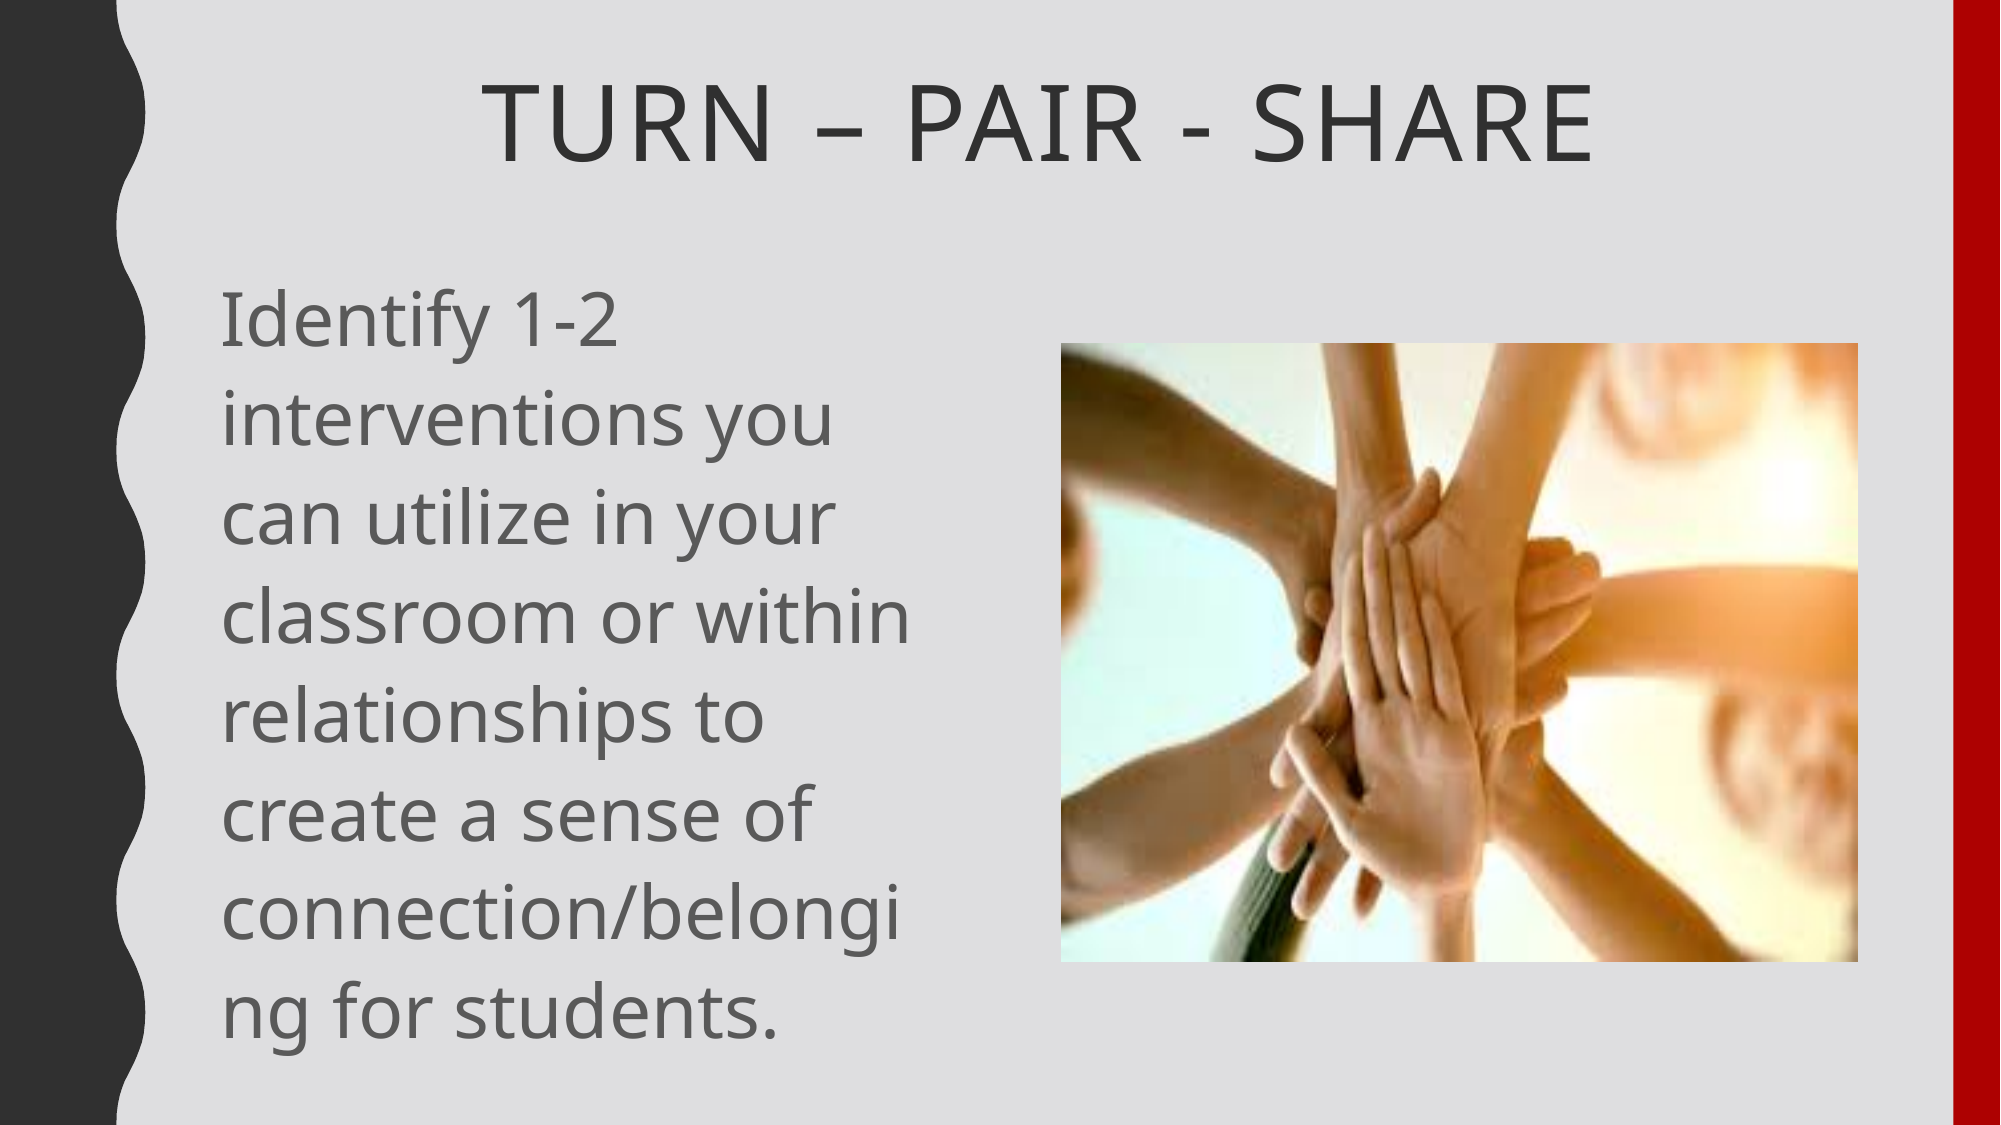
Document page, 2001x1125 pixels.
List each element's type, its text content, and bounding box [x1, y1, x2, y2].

list Identify 1-2 interventions you can utilize in your classroom or within relationships to create a sense of connection/belonging for students. [205, 254, 934, 999]
picture [1061, 343, 1858, 962]
title Turn – pair - share [205, 62, 1875, 308]
